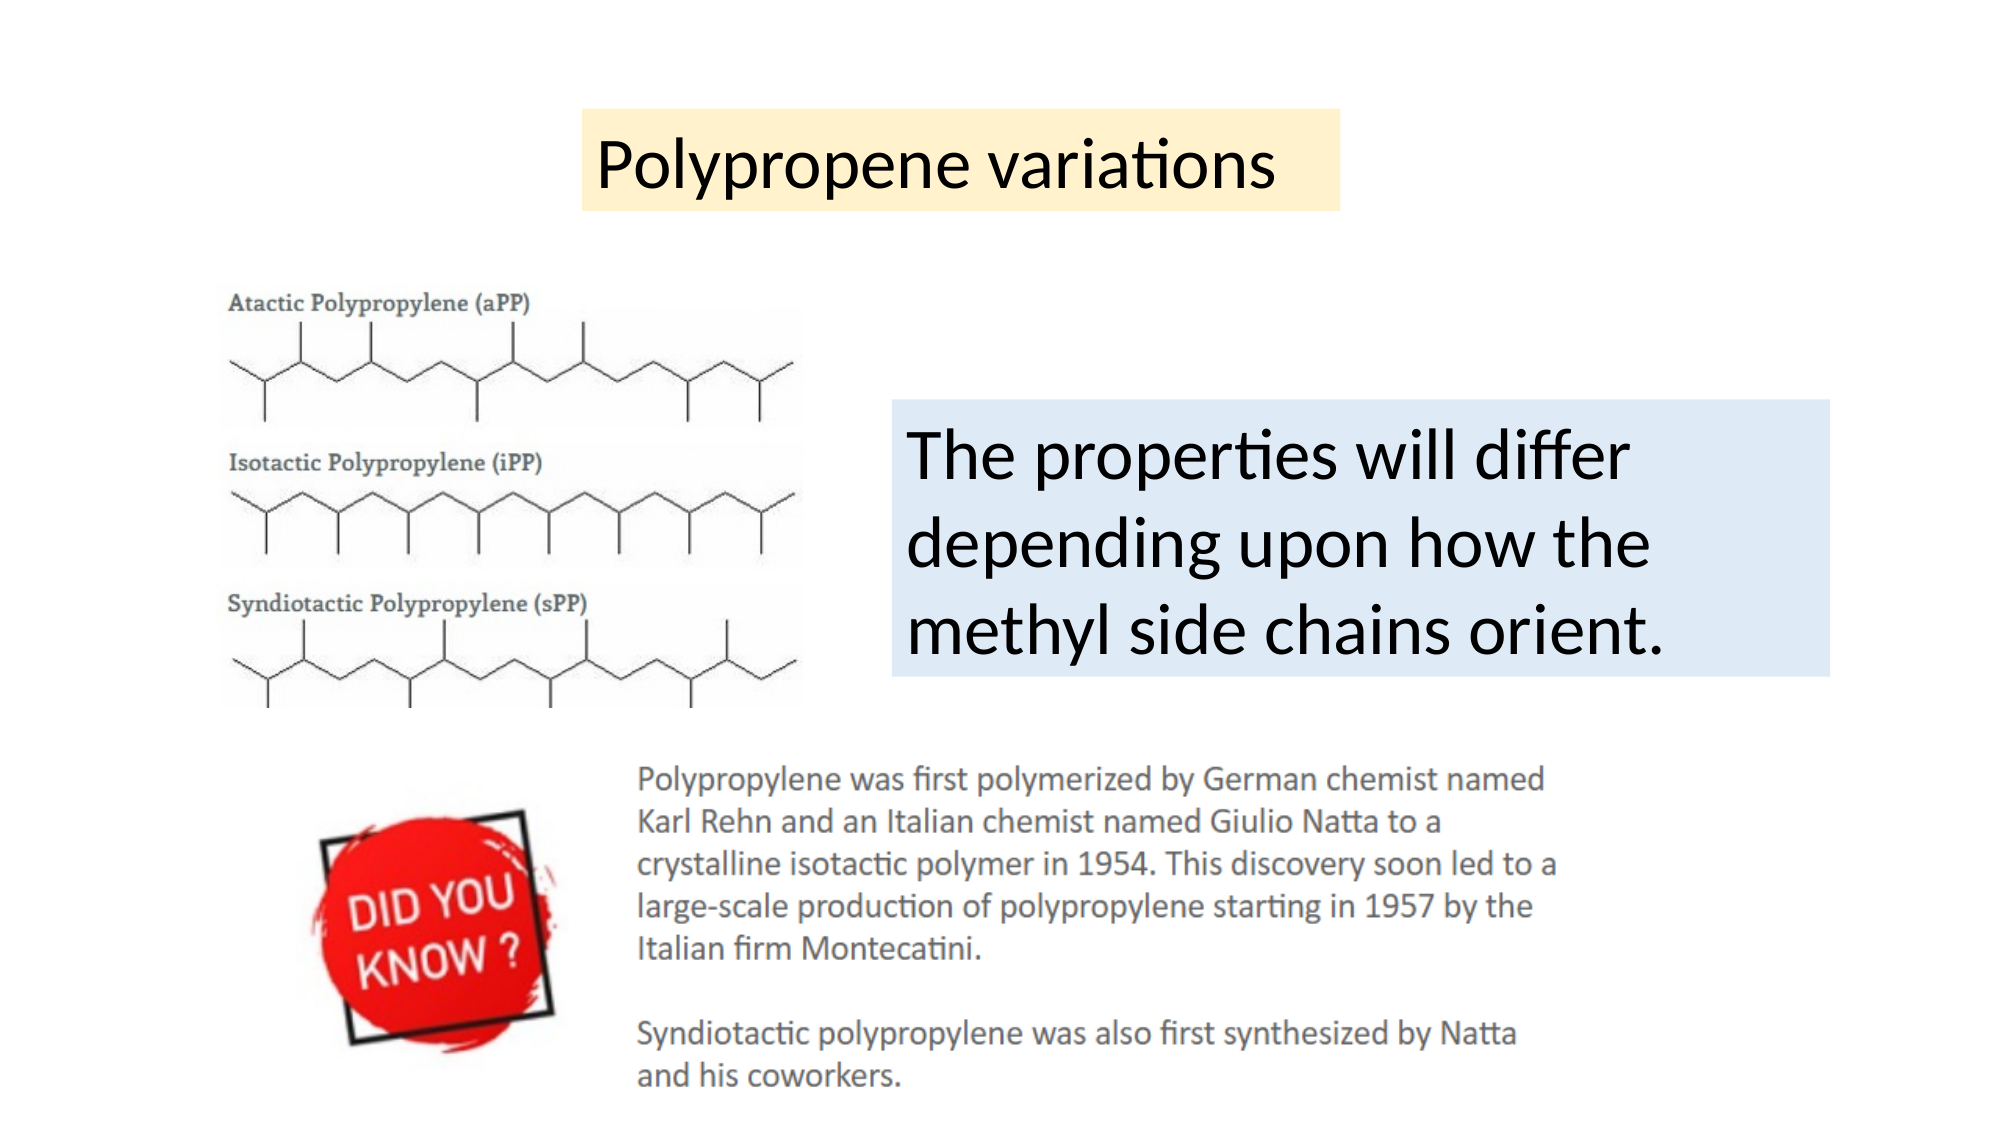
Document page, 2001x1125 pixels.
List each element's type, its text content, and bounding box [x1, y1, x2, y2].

text_box Polypropene variations [582, 108, 1341, 211]
picture [216, 283, 804, 708]
text_box The properties will differ depending upon how the methyl side chains orient. [891, 399, 1831, 677]
picture [292, 753, 1570, 1109]
